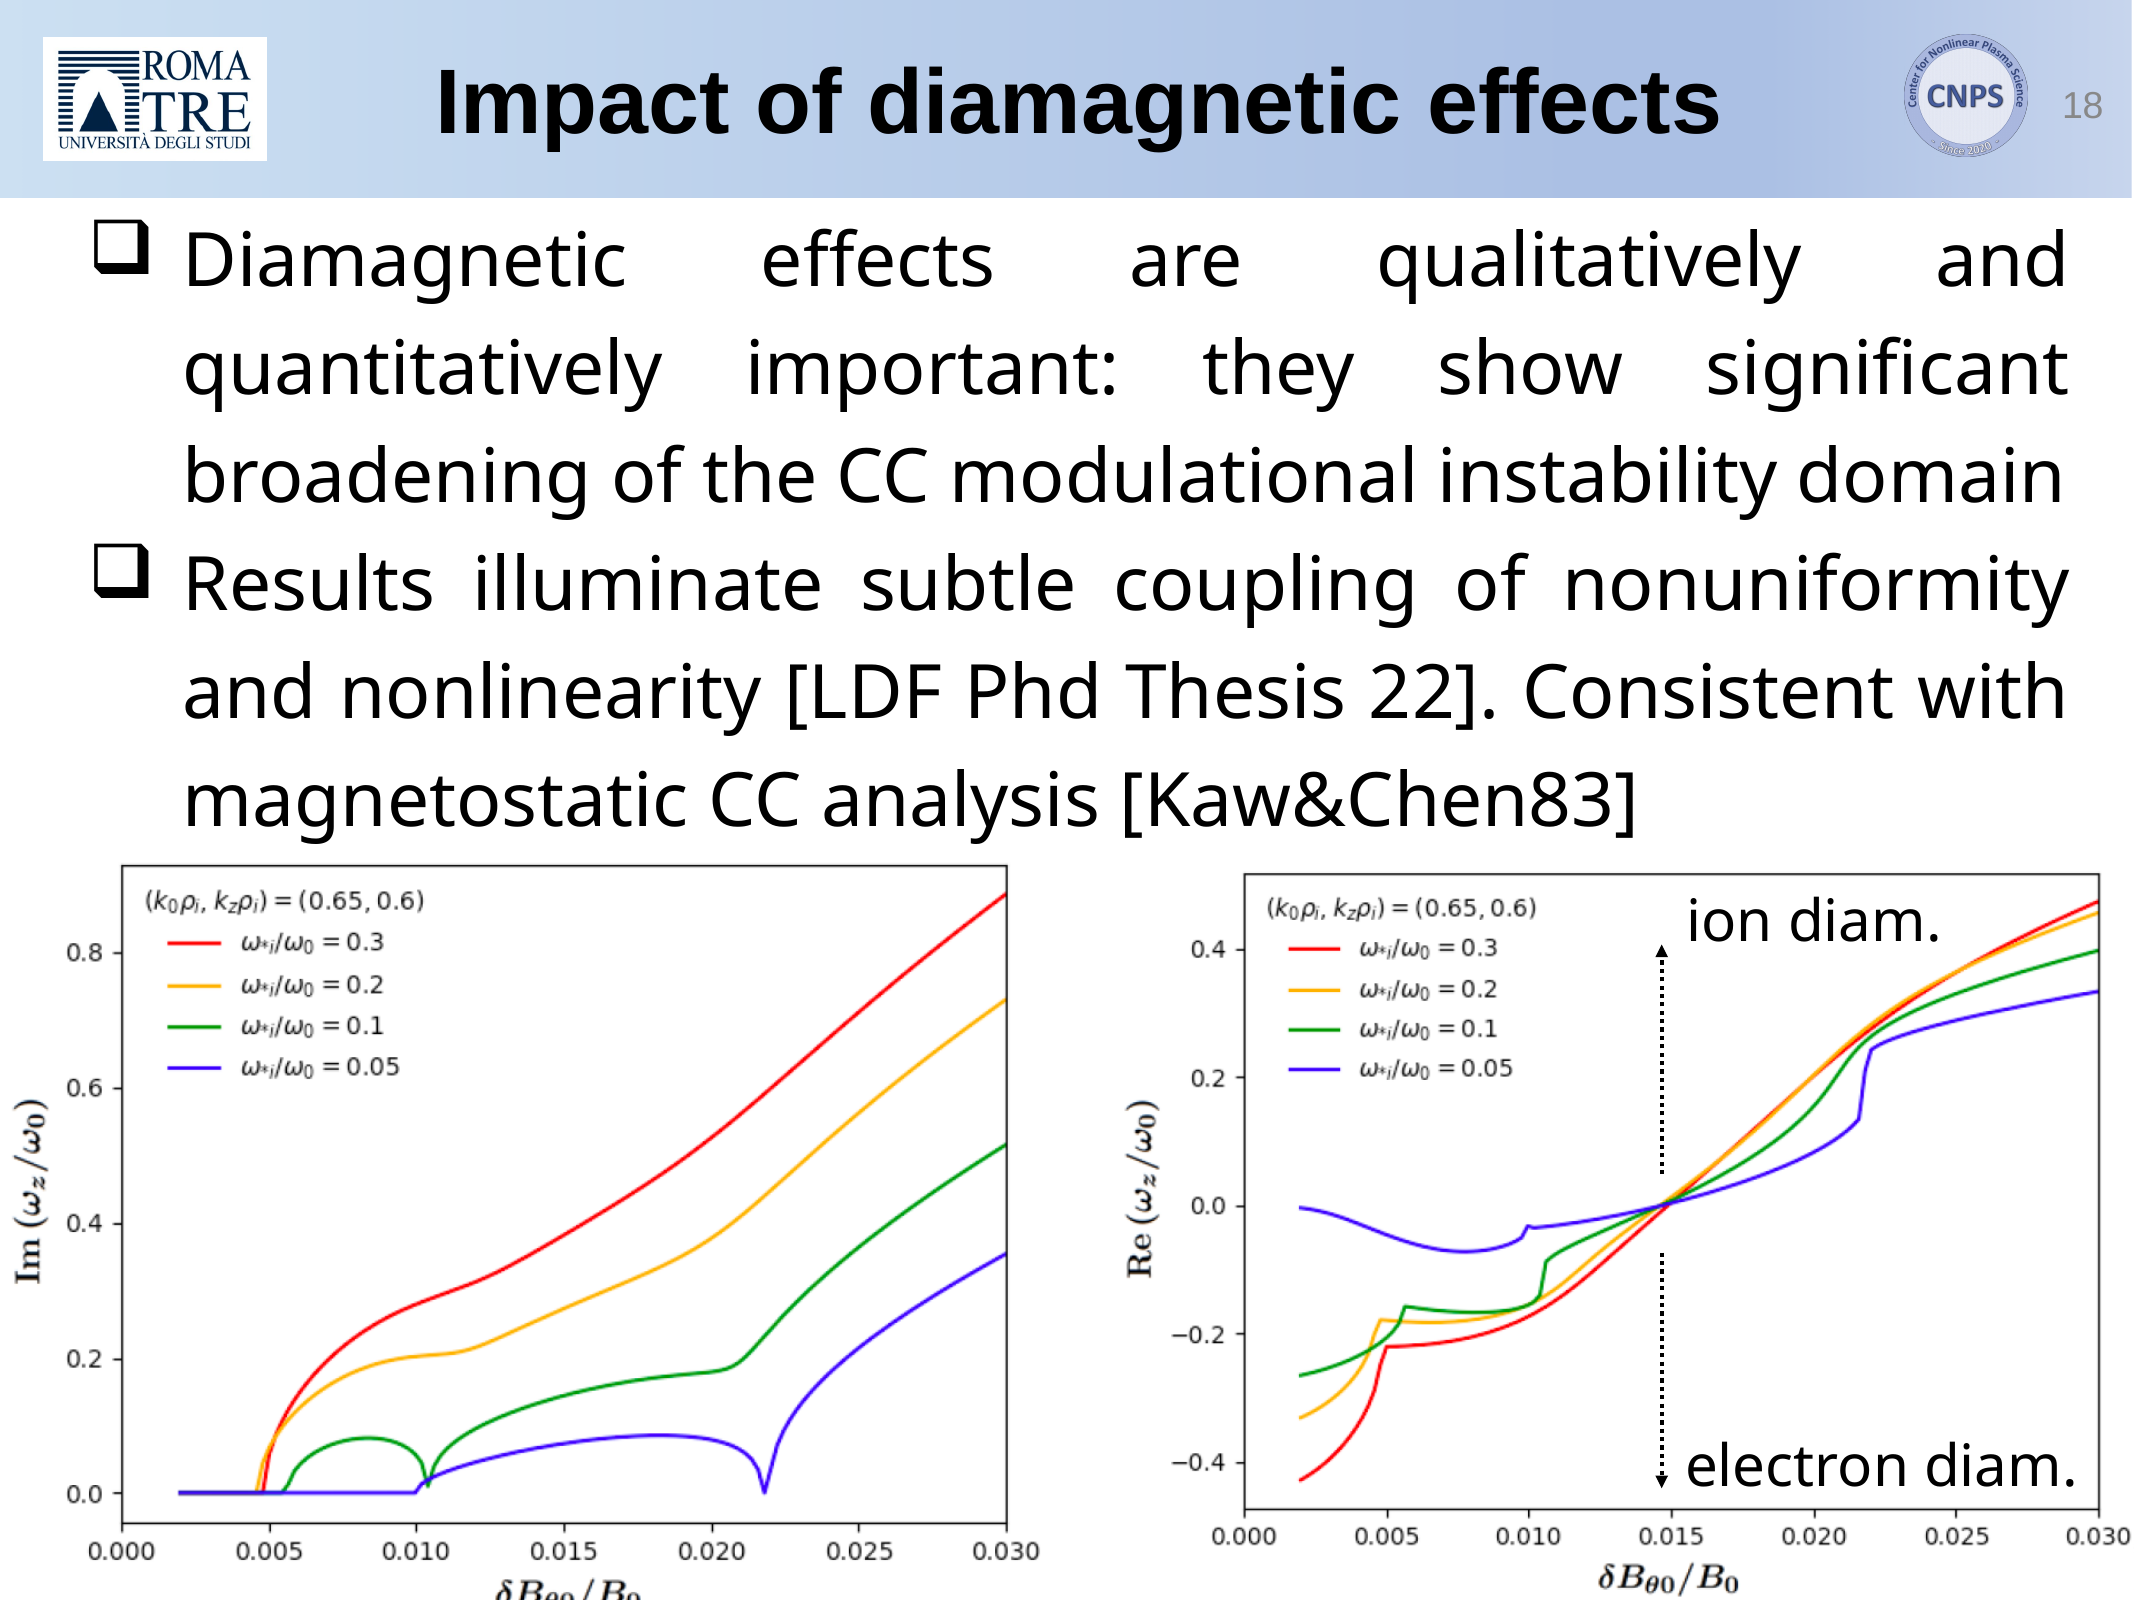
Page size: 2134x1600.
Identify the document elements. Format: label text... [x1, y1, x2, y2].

picture [1120, 861, 2134, 1600]
slide_number 18 [1975, 63, 2116, 144]
picture [0, 0, 2132, 198]
picture [0, 849, 1047, 1600]
text_box Impact of diamagnetic effects [271, 33, 1975, 161]
text_box Diamagnetic effects are qualitatively and quantitatively important: they show significant broadening of the CC modulational instability domain Results illuminate subtle coupling of nonuniformity and nonlinearity [LDF Phd Thesis 22]. Consistent with magnetostatic CC analysis [Kaw&Chen83] [80, 185, 2079, 850]
